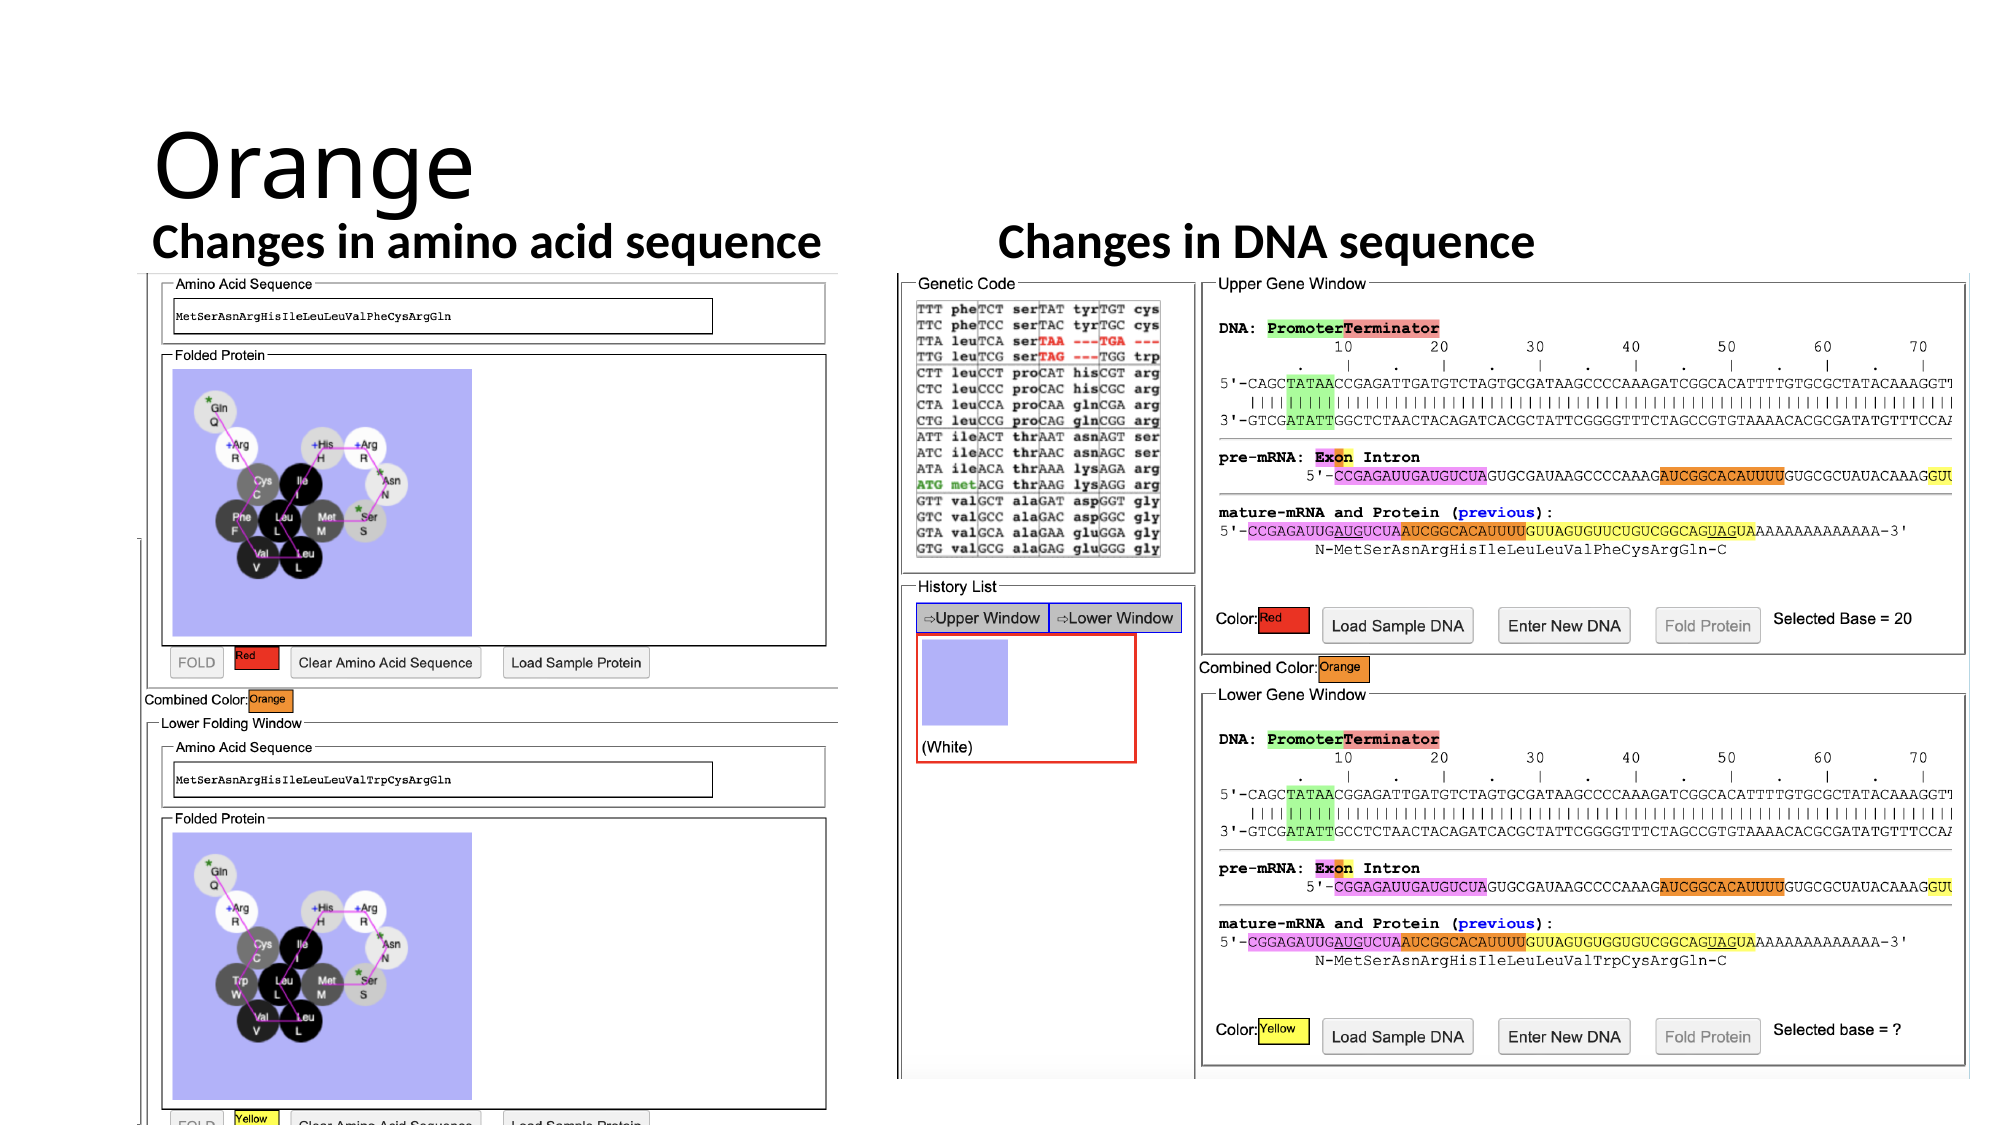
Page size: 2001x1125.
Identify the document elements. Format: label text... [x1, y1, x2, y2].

title Orange [137, 59, 1863, 273]
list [137, 273, 838, 1125]
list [896, 273, 1970, 1079]
list Changes in DNA sequence [983, 141, 1834, 273]
list Changes in amino acid sequence [137, 142, 983, 278]
